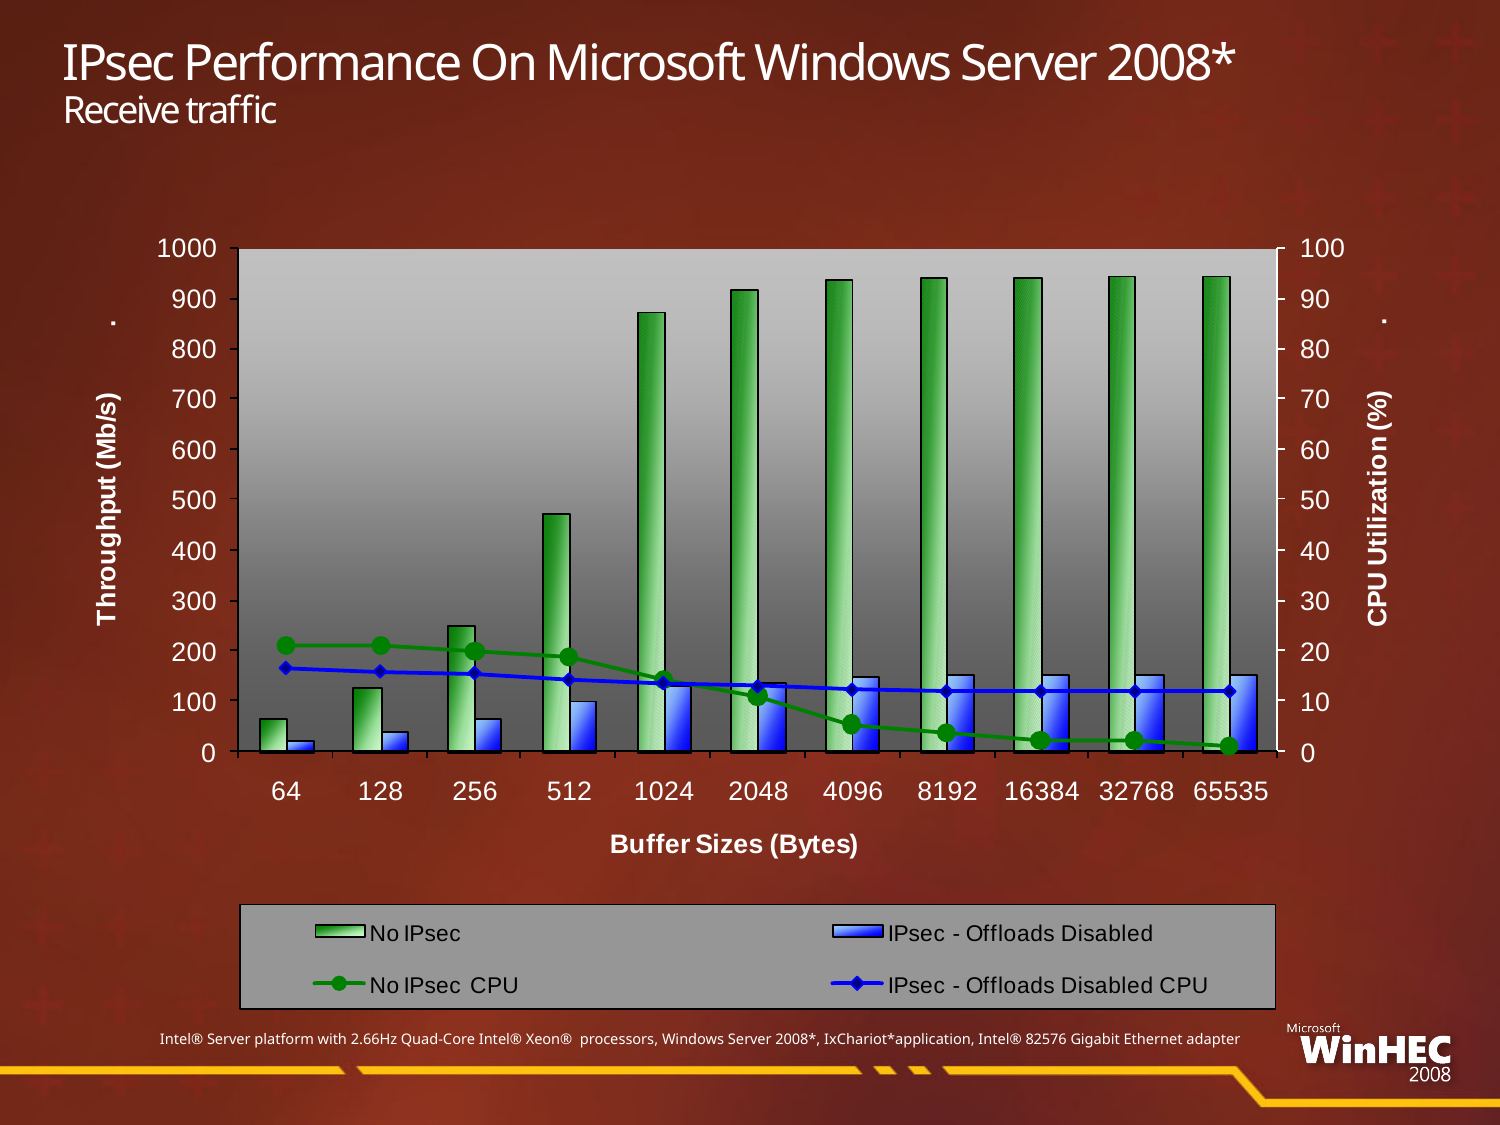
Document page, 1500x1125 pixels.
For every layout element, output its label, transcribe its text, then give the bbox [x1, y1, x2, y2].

picture [0, 0, 1500, 1125]
text_box Intel® Server platform with 2.66Hz Quad-Core Intel® Xeon® processors, Windows Server 2008*, IxChariot*application, Intel® 82576 Gigabit Ethernet adapter [145, 1025, 1500, 1055]
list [50, 189, 1448, 1026]
title IPsec Performance On Microsoft Windows Server 2008* Receive traffic [62, 37, 1438, 134]
